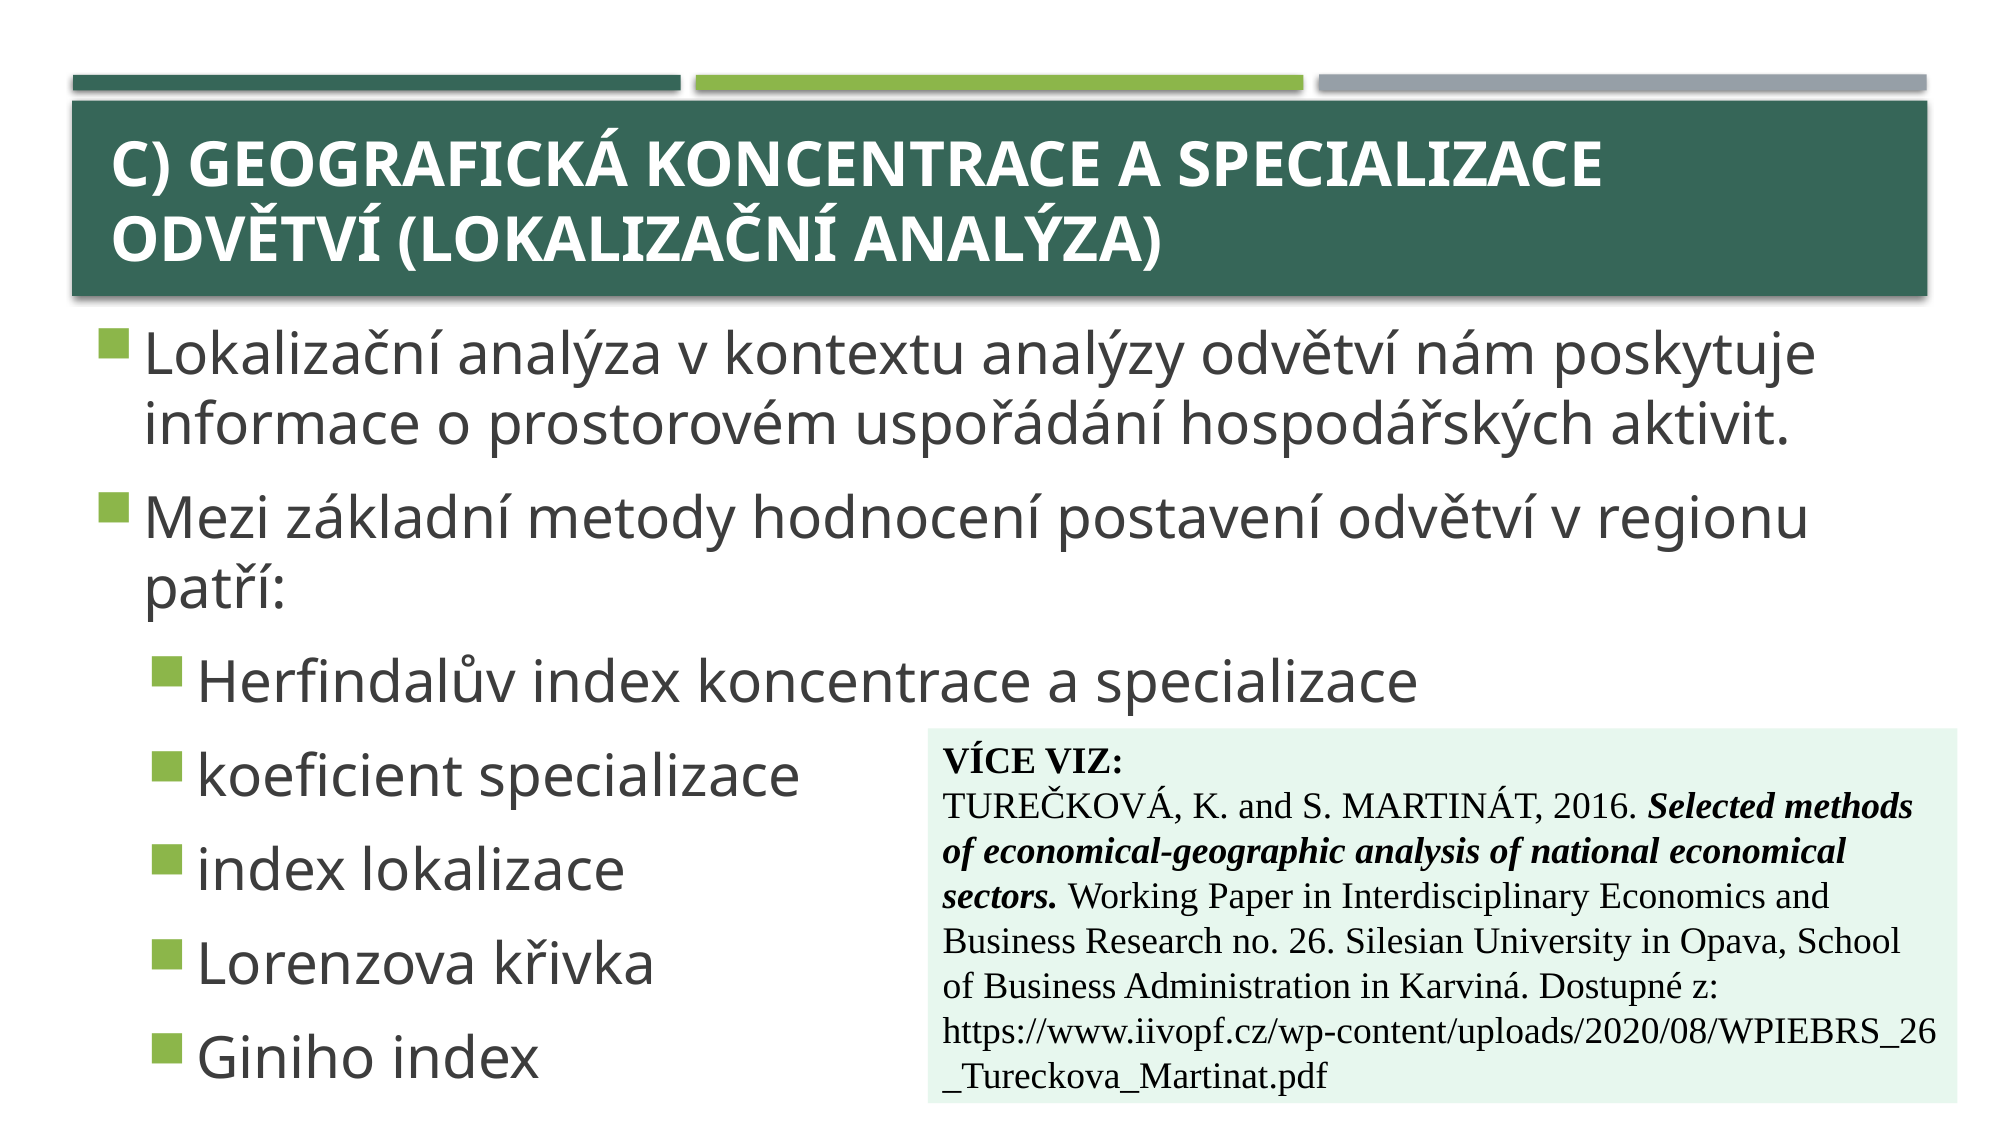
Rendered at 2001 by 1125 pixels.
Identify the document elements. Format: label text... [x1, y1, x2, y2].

title c) geografická koncentrace a specializace odvětví (lokalizační analýza) [95, 115, 1905, 282]
text_box VÍCE VIZ: TUREČKOVÁ, K. and S. MARTINÁT, 2016. Selected methods of economical-geographic analysis of national economical sectors. Working Paper in Interdisciplinary Economics and Business Research no. 26. Silesian University in Opava, School of Business Administration in Karviná. Dostupné z: https://www.iivopf.cz/wp-content/uploads/2020/08/WPIEBRS_26_Tureckova_Martinat.pdf [927, 728, 1958, 1104]
list Lokalizační analýza v kontextu analýzy odvětví nám poskytuje informace o prostorovém uspořádání hospodářských aktivit. Mezi základní metody hodnocení postavení odvětví v regionu patří: Herfindalův index koncentrace a specializace koeficient specializace index lokalizace Lorenzova křivka Giniho index [78, 299, 1925, 1107]
